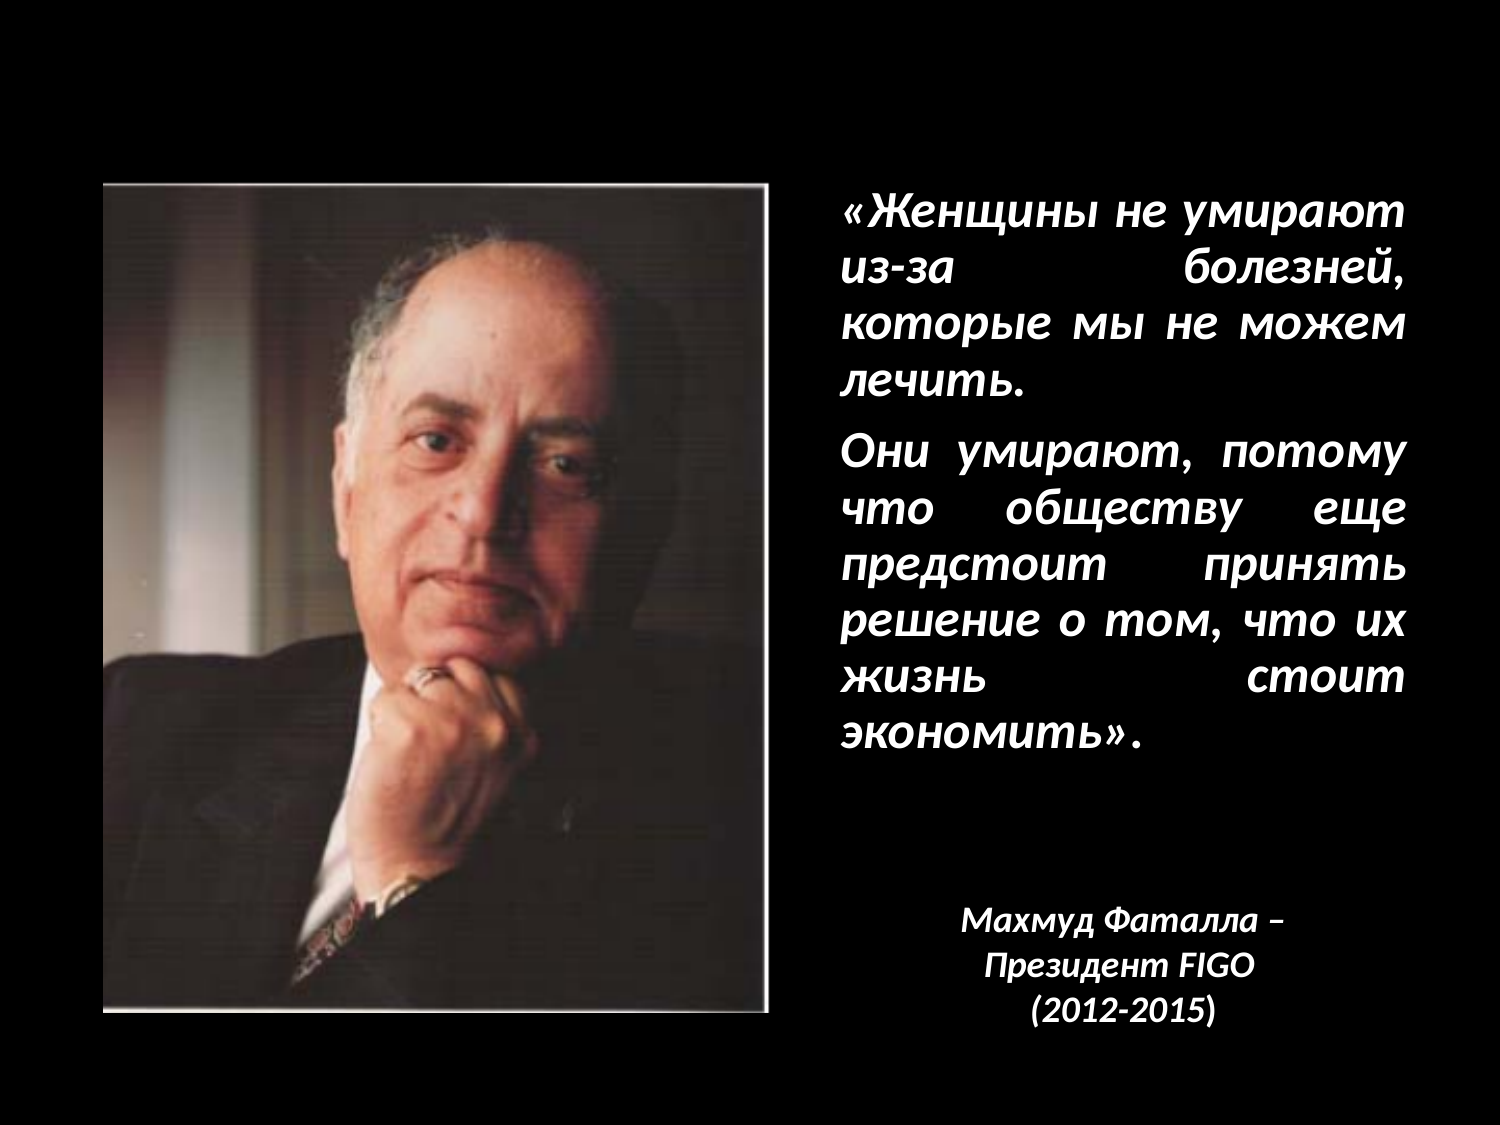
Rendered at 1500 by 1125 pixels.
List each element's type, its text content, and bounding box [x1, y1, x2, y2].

picture [103, 174, 775, 1013]
list «Женщины не умирают из-за болезней, которые мы не можем лечить. Они умирают, потому что обществу еще предстоит принять решение о том, что их жизнь стоит экономить». [825, 174, 1422, 763]
text_box Махмуд Фаталла – Президент FIGO (2012-2015) [923, 887, 1324, 1038]
